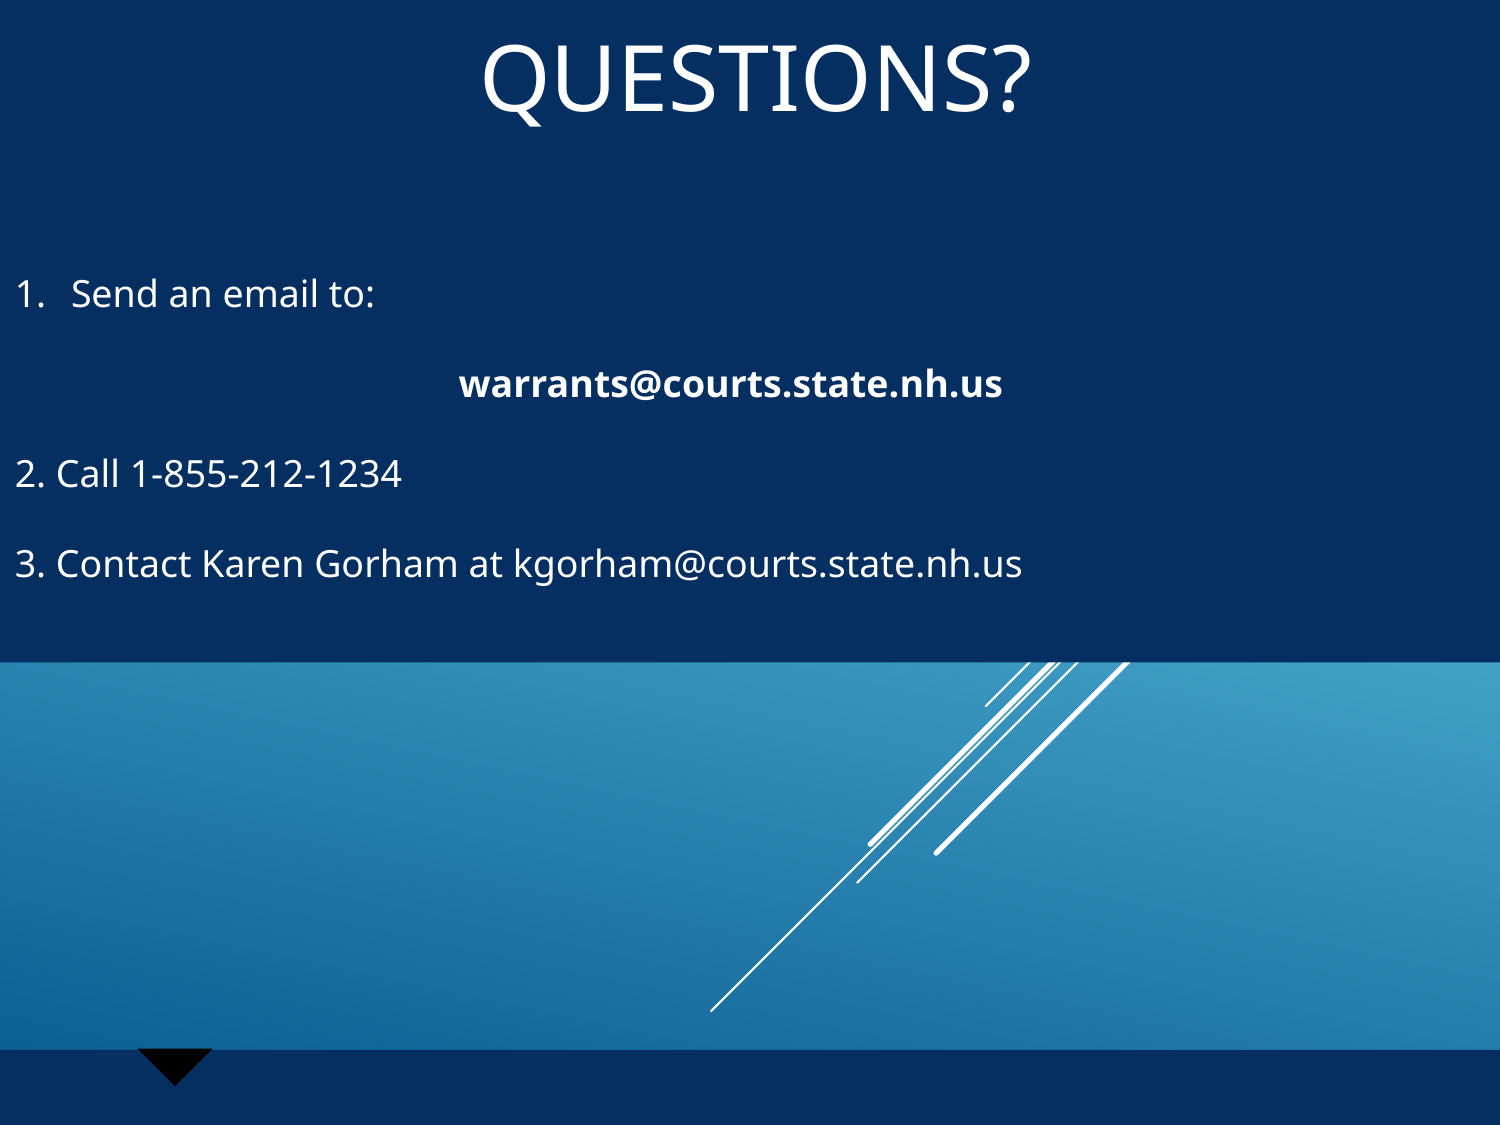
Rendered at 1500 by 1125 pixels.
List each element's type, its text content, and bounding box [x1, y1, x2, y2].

text_box Send an email to: warrants@courts.state.nh.us 2. Call 1-855-212-1234 3. Contact Karen Gorham at kgorham@courts.state.nh.us [0, 262, 1463, 683]
title Questions? [90, 12, 1422, 250]
